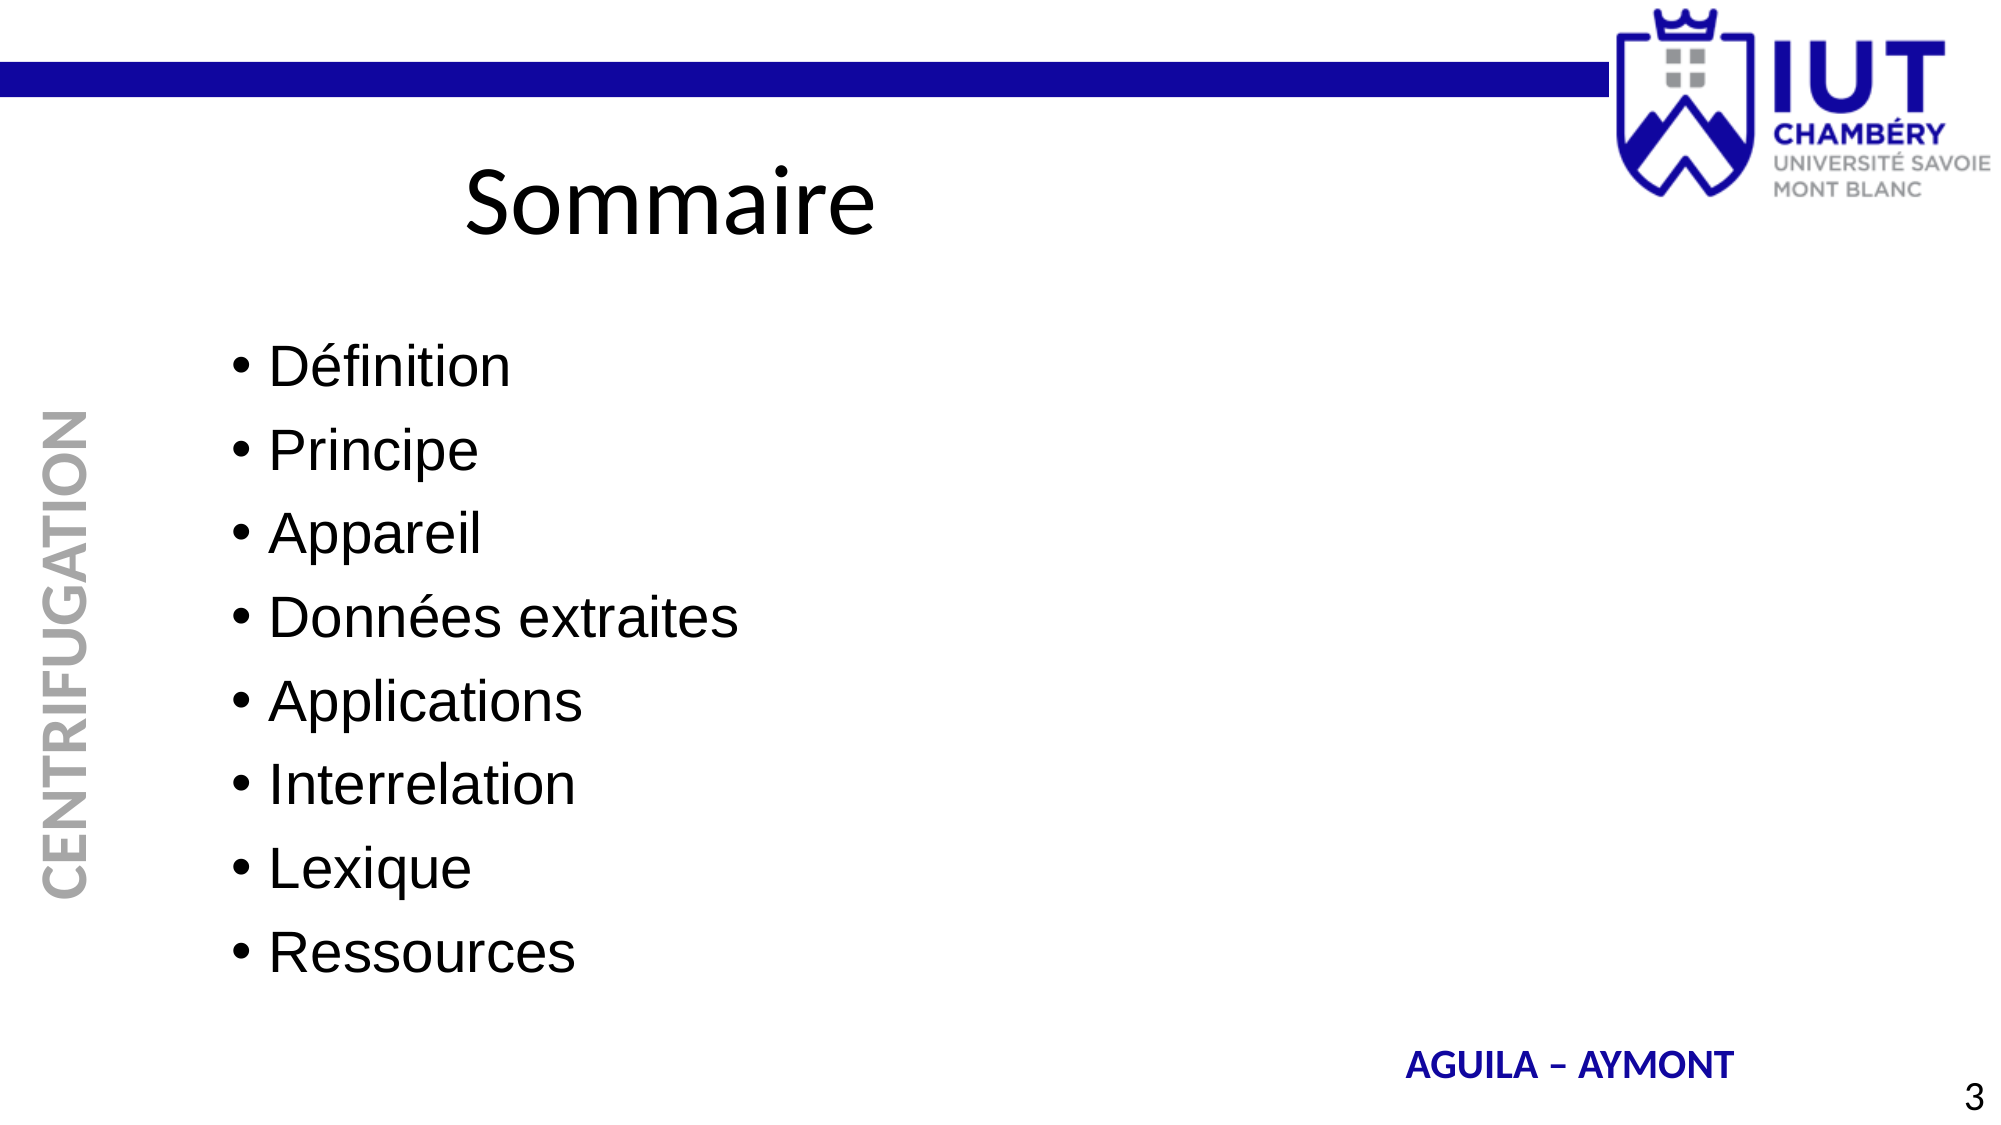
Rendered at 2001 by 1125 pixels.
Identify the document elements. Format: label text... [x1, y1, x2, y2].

text_box [0, 61, 1609, 98]
slide_number 3 [1944, 1064, 2000, 1124]
text_box Définition Principe Appareil Données extraites Applications Interrelation Lexique Ressources [293, 328, 1944, 1124]
text_box AGUILA – AYMONT [1213, 1029, 1937, 1095]
text_box CENTRIFUGATION [21, 184, 293, 1125]
picture [1609, 1, 2000, 205]
text_box Sommaire [0, 127, 2000, 263]
